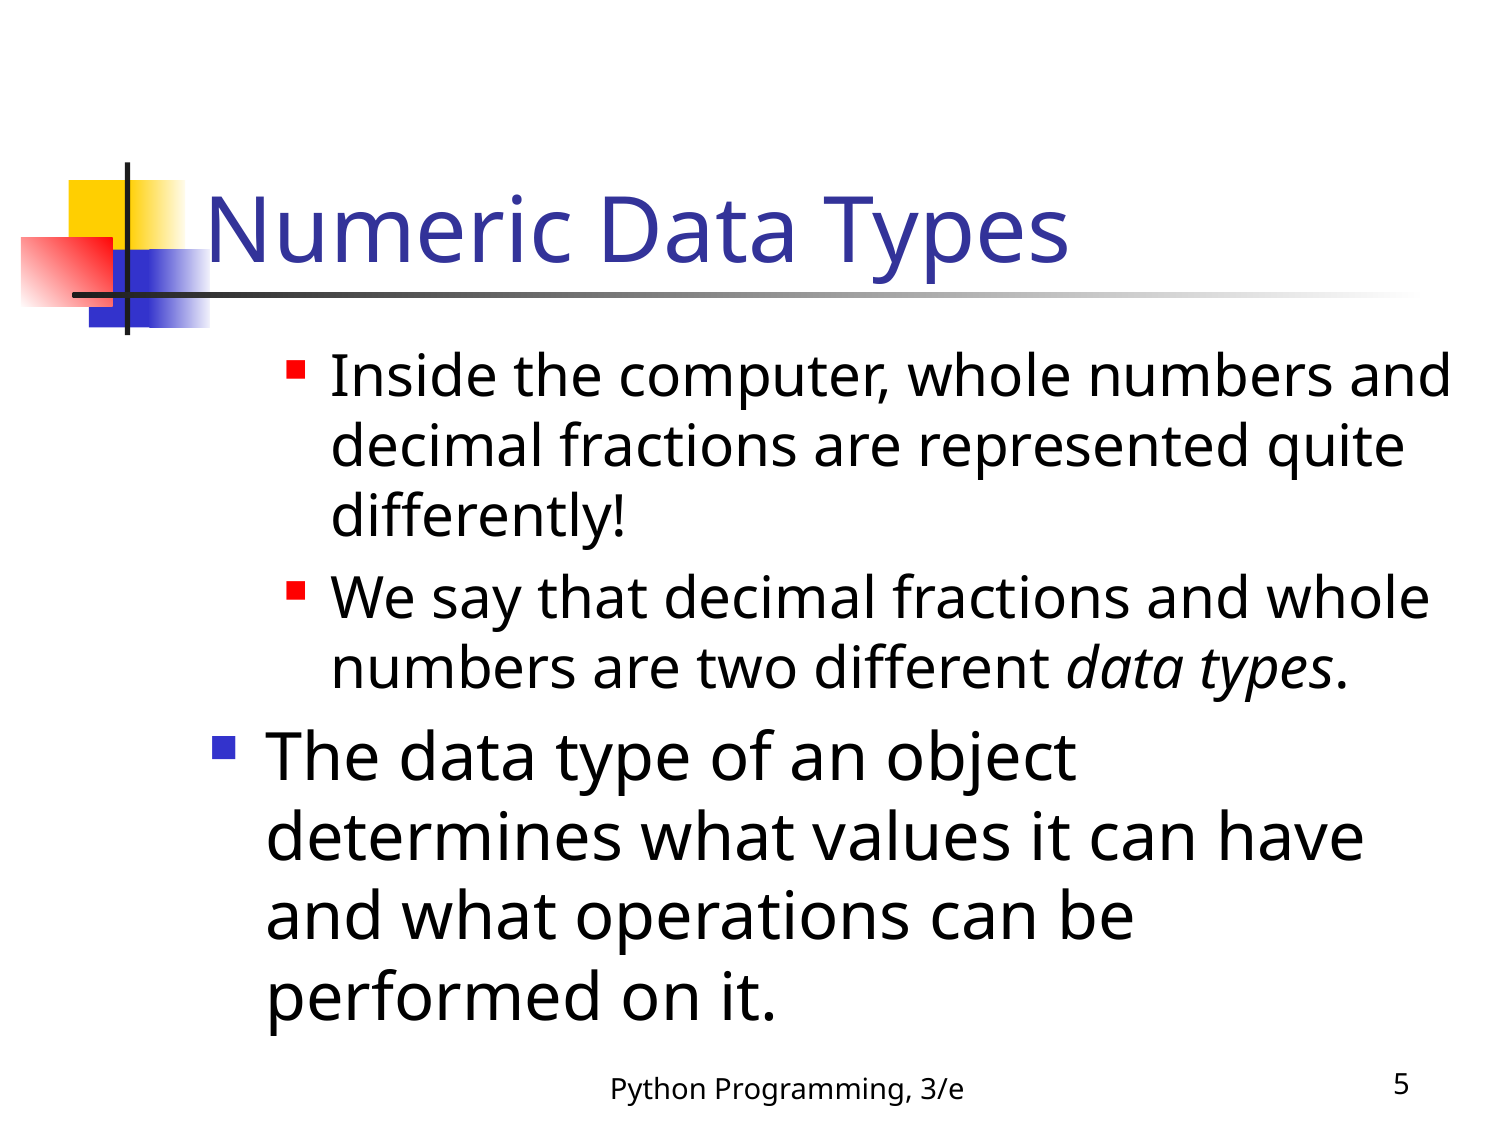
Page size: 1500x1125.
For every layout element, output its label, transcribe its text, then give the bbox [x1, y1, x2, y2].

footer Python Programming, 3/e [549, 1037, 1026, 1113]
slide_number 5 [1112, 1037, 1426, 1113]
title Numeric Data Types [188, 101, 1468, 289]
list Inside the computer, whole numbers and decimal fractions are represented quite differently! We say that decimal fractions and whole numbers are two different data types. The data type of an object determines what values it can have and what operations can be performed on it. [193, 331, 1469, 1006]
